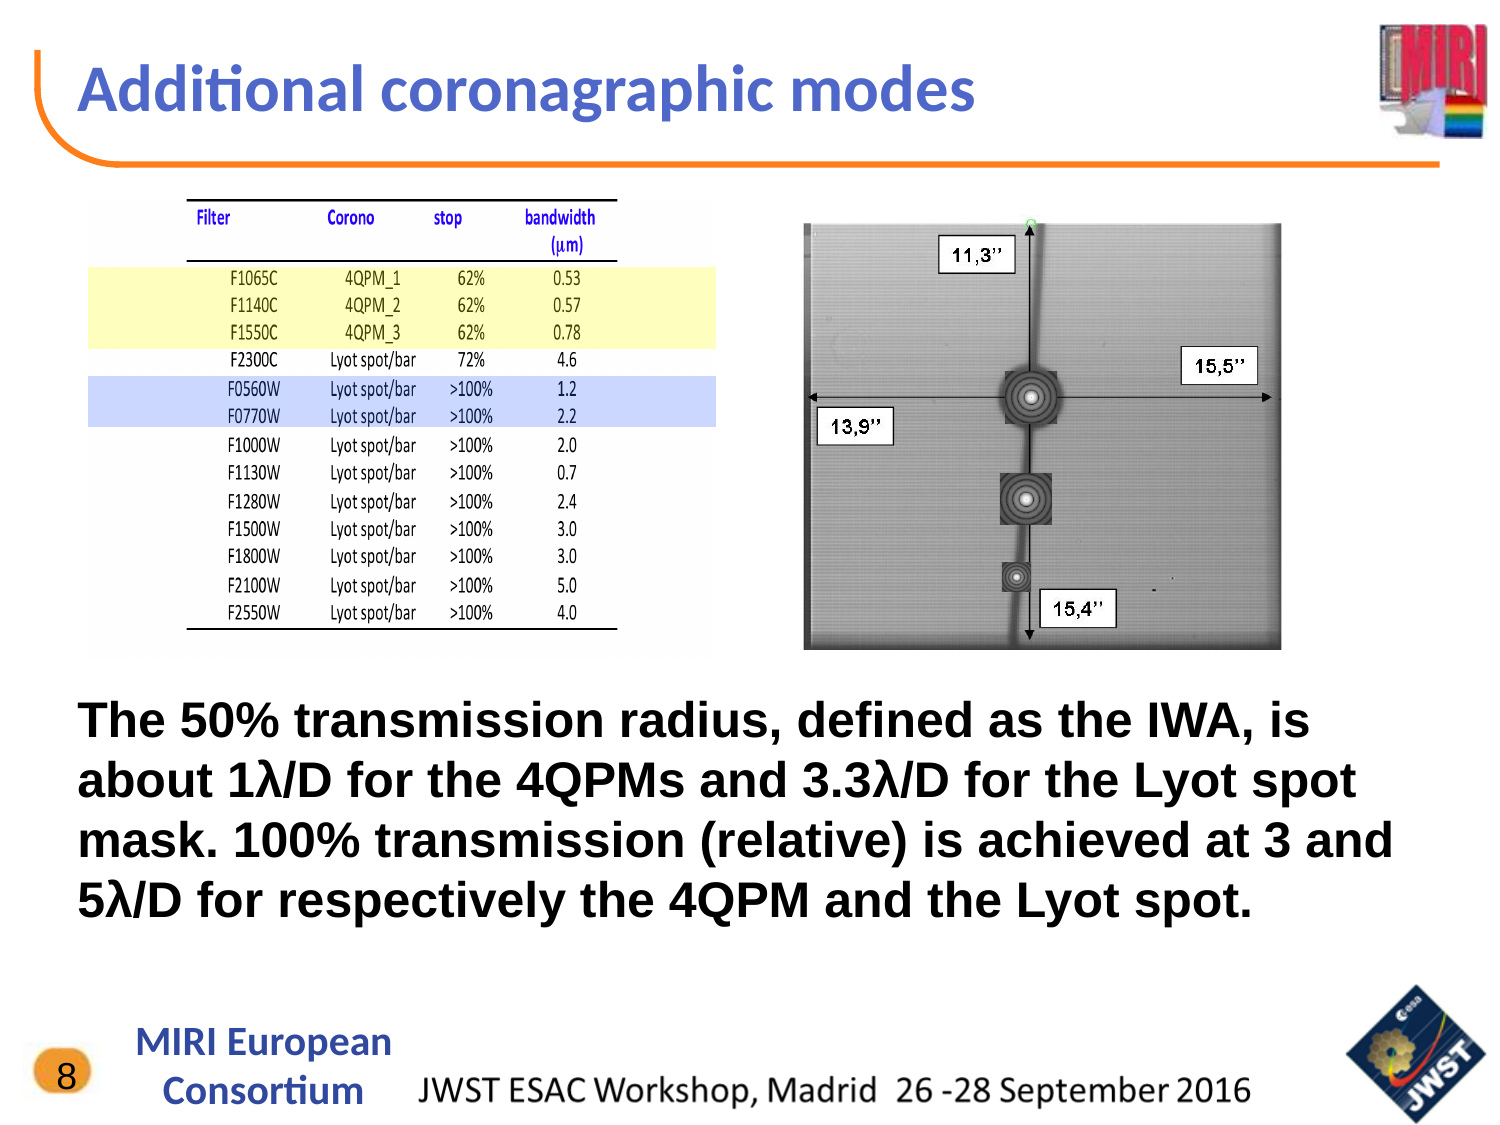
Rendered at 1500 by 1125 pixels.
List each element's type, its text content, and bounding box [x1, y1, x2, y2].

picture [1345, 984, 1488, 1125]
text_box 8 [41, 1045, 93, 1105]
title Additional coronagraphic modes [62, 24, 1213, 145]
picture [22, 1042, 103, 1102]
picture [787, 215, 1282, 651]
picture [1379, 24, 1488, 139]
picture [395, 1053, 1290, 1125]
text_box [87, 199, 718, 659]
text_box The 50% transmission radius, defined as the IWA, is about 1λ/D for the 4QPMs and 3.3λ/D for the Lyot spot mask. 100% transmission (relative) is achieved at 3 and 5λ/D for respectively the 4QPM and the Lyot spot. [62, 679, 1459, 935]
